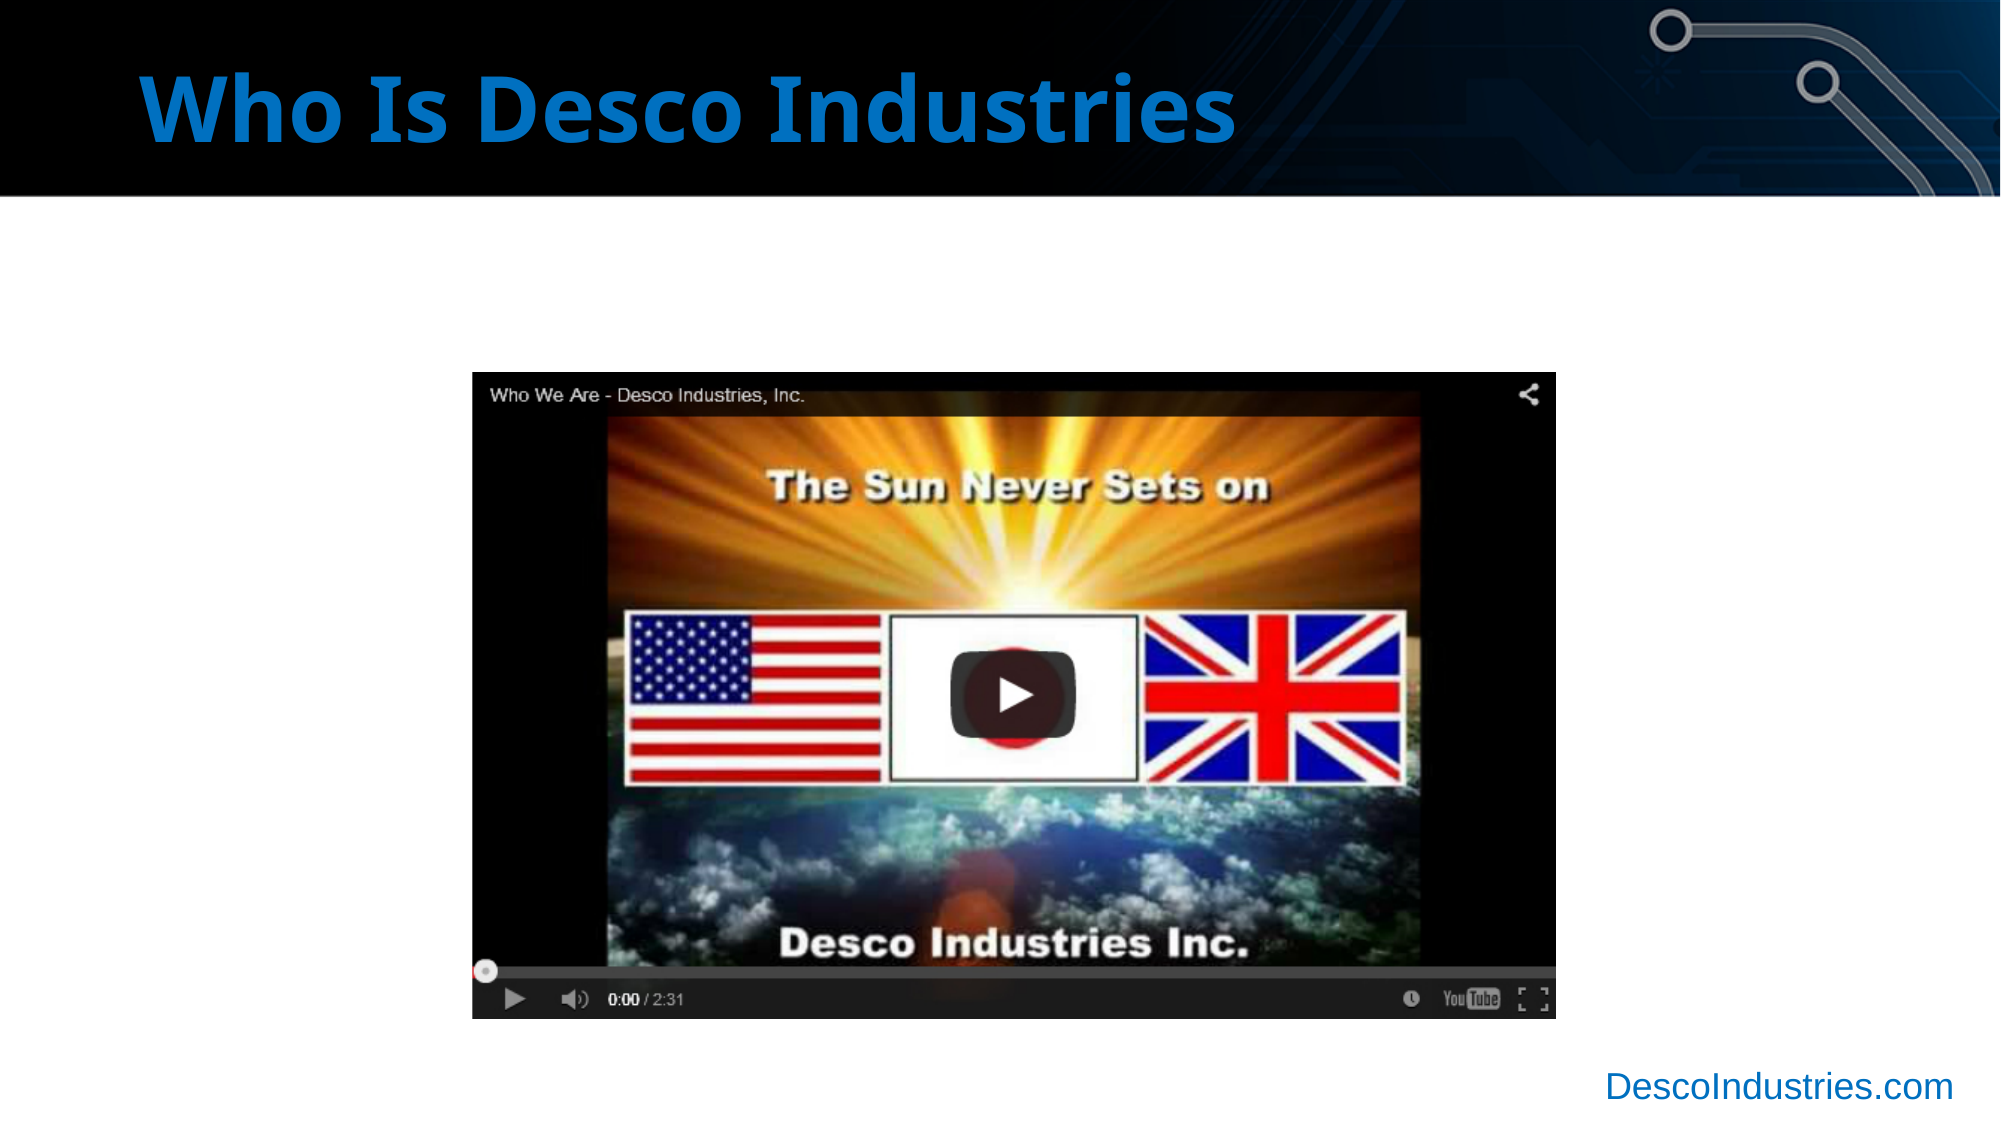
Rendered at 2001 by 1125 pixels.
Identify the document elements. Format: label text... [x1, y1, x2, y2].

text_box DescoIndustries.com [1590, 1054, 1970, 1115]
text_box Who Is Desco Industries [0, 62, 1439, 150]
picture [0, 0, 2001, 1125]
